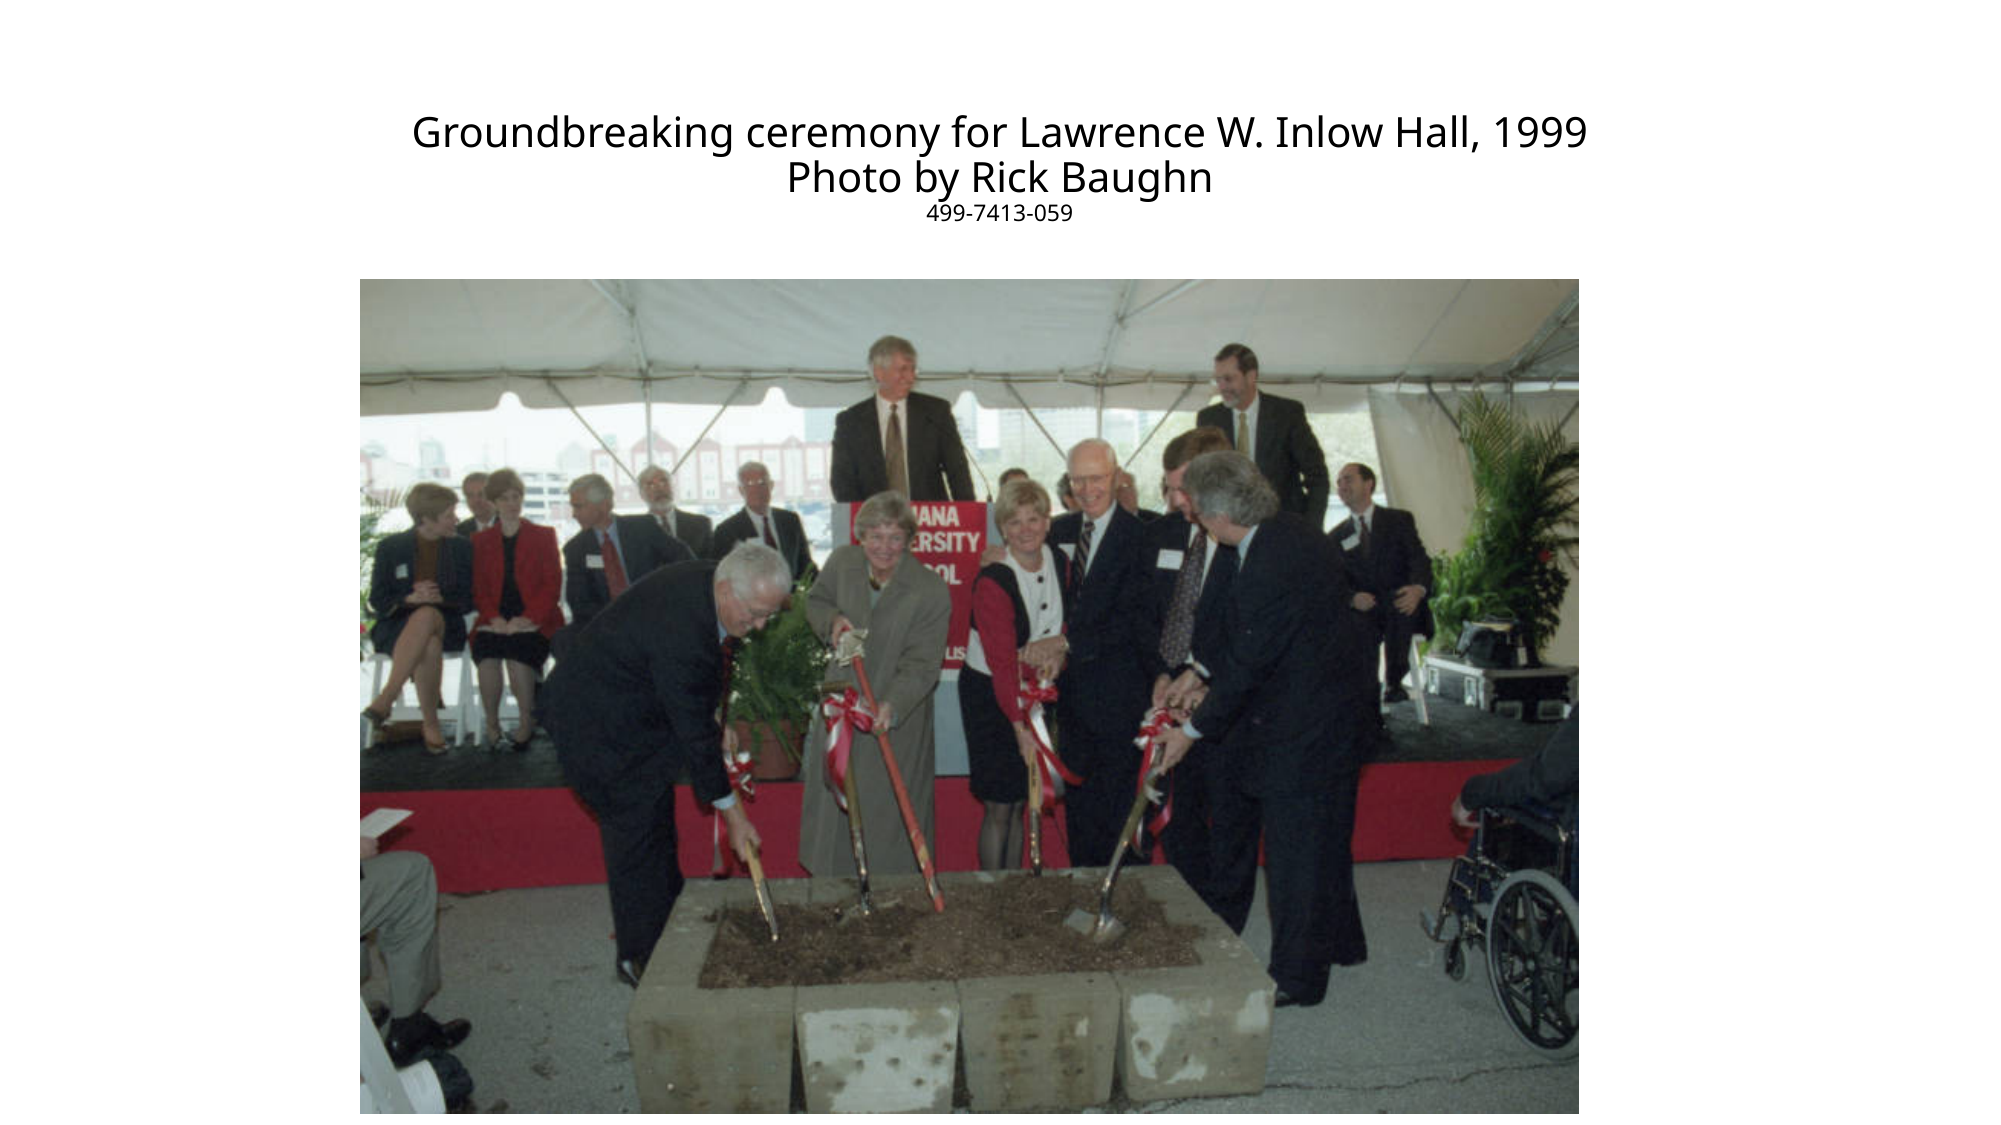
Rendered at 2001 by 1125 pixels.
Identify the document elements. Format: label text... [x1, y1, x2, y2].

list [360, 279, 1579, 1114]
title Groundbreaking ceremony for Lawrence W. Inlow Hall, 1999 Photo by Rick Baughn 499-7413-059 [137, 59, 1863, 278]
